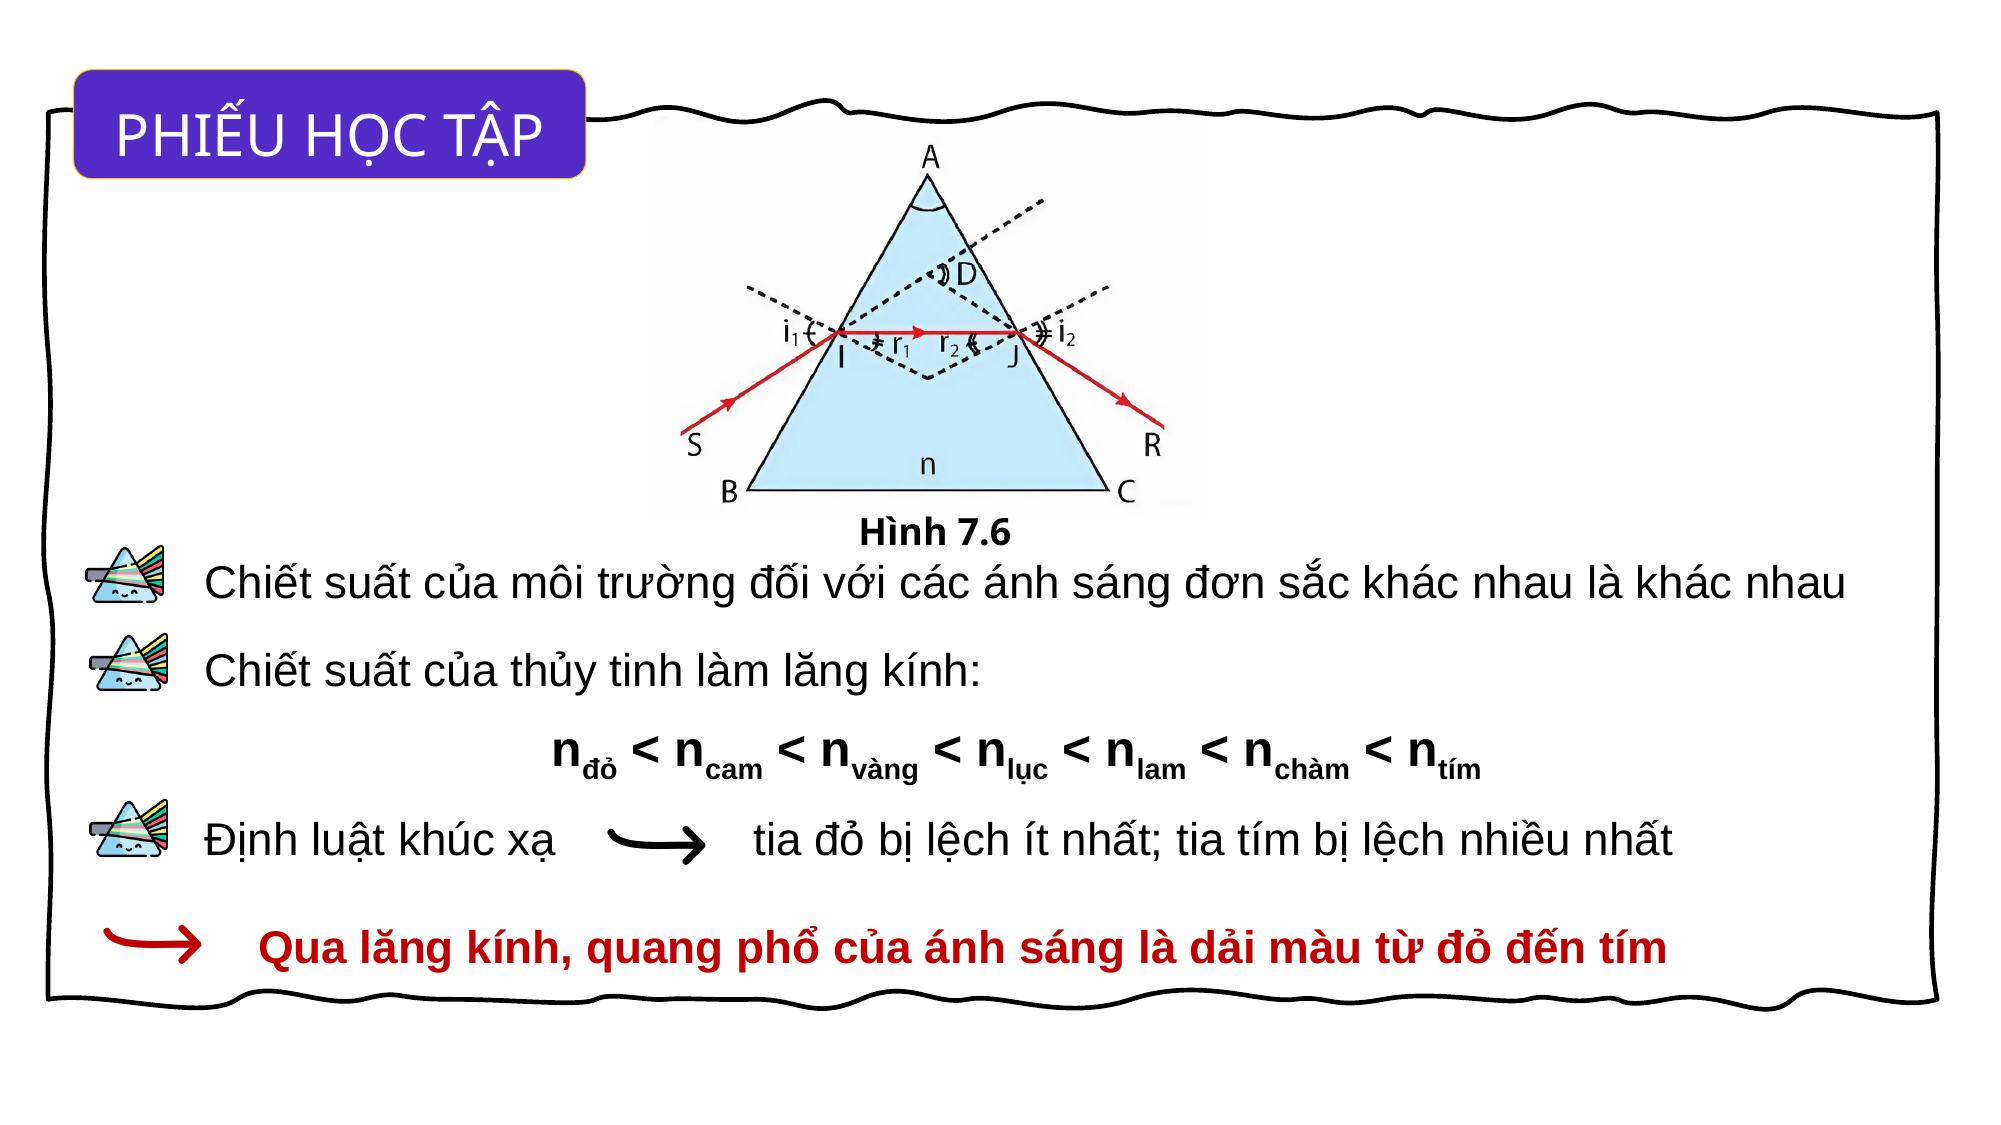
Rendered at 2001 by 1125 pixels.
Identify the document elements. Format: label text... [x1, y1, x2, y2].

text_box [987, 103, 1939, 534]
picture [89, 788, 168, 867]
text_box nđỏ < ncam < nvàng < nlục < nlam < nchàm < ntím [536, 695, 1587, 793]
picture [94, 888, 206, 1000]
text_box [654, 116, 1207, 543]
picture [89, 622, 168, 701]
text_box Qua lăng kính, quang phổ của ánh sáng là dải màu từ đỏ đến tím [243, 899, 2000, 981]
text_box [776, 100, 891, 116]
text_box Chiết suất của thủy tinh làm lăng kính: [190, 621, 1934, 703]
text_box Định luật khúc xạ [190, 791, 576, 873]
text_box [73, 68, 586, 179]
text_box Chiết suất của môi trường đối với các ánh sáng đơn sắc khác nhau là khác nhau [190, 534, 1952, 616]
picture [598, 789, 710, 901]
text_box tia đỏ bị lệch ít nhất; tia tím bị lệch nhiều nhất [738, 791, 1952, 873]
picture [85, 534, 164, 613]
text_box [43, 107, 1938, 1010]
